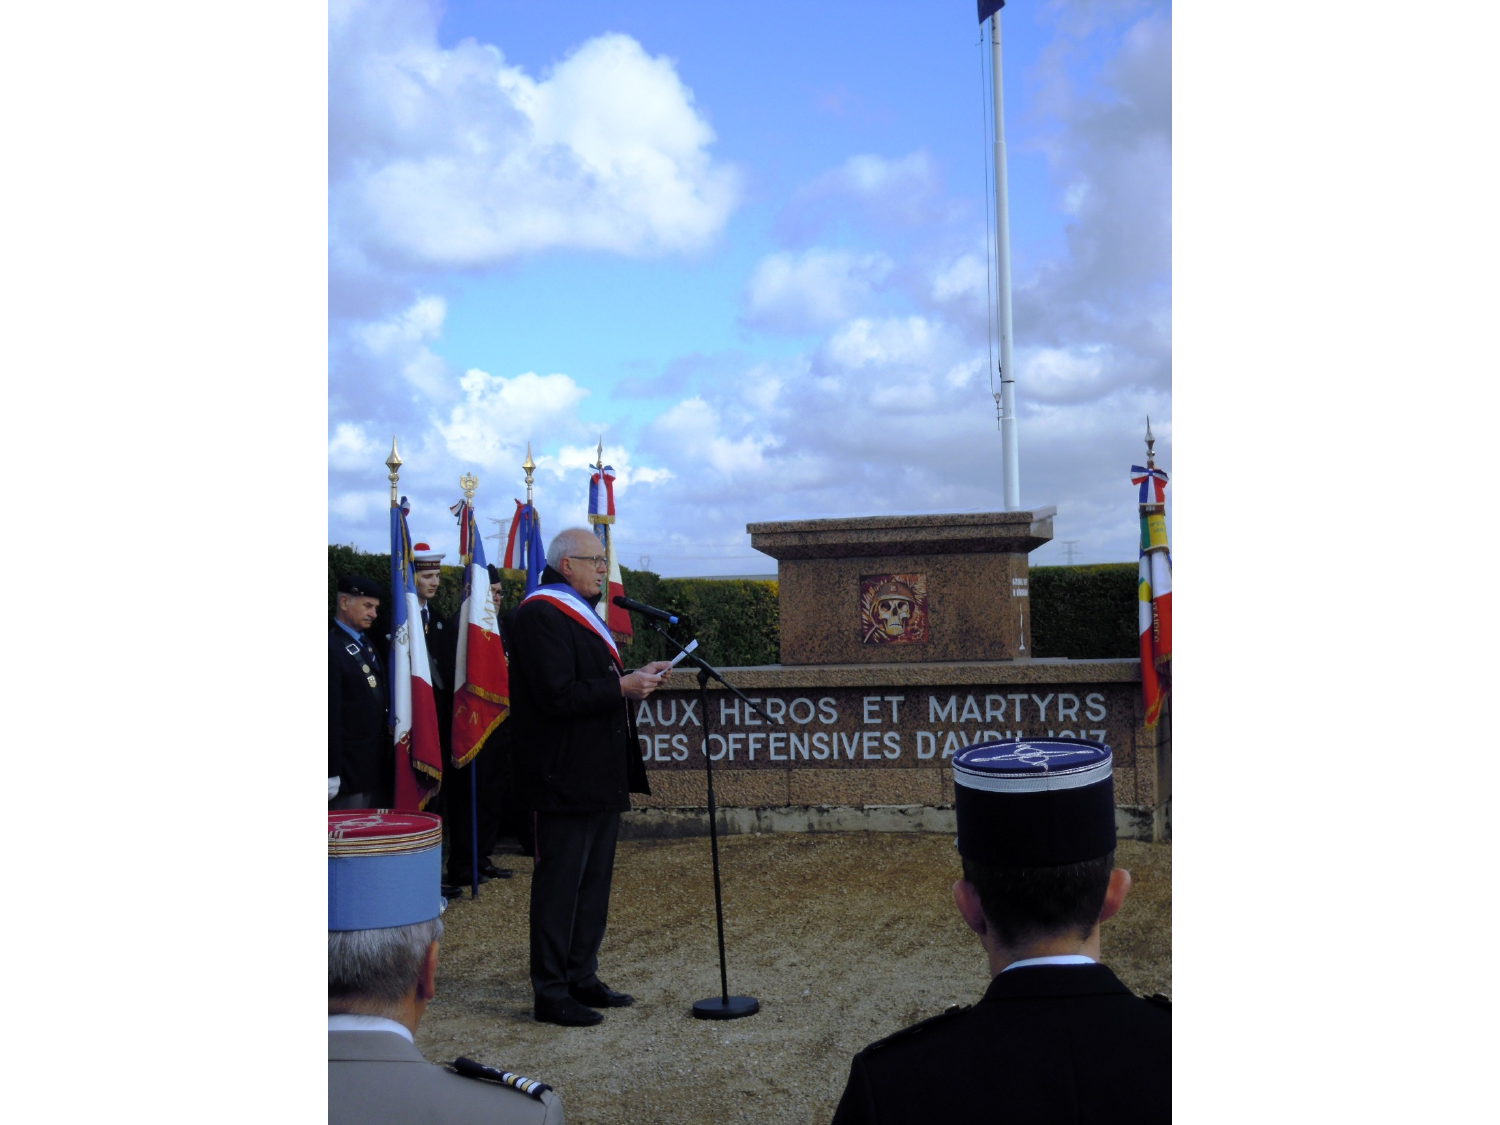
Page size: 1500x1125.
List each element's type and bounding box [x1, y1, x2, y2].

picture [327, 0, 1173, 1125]
